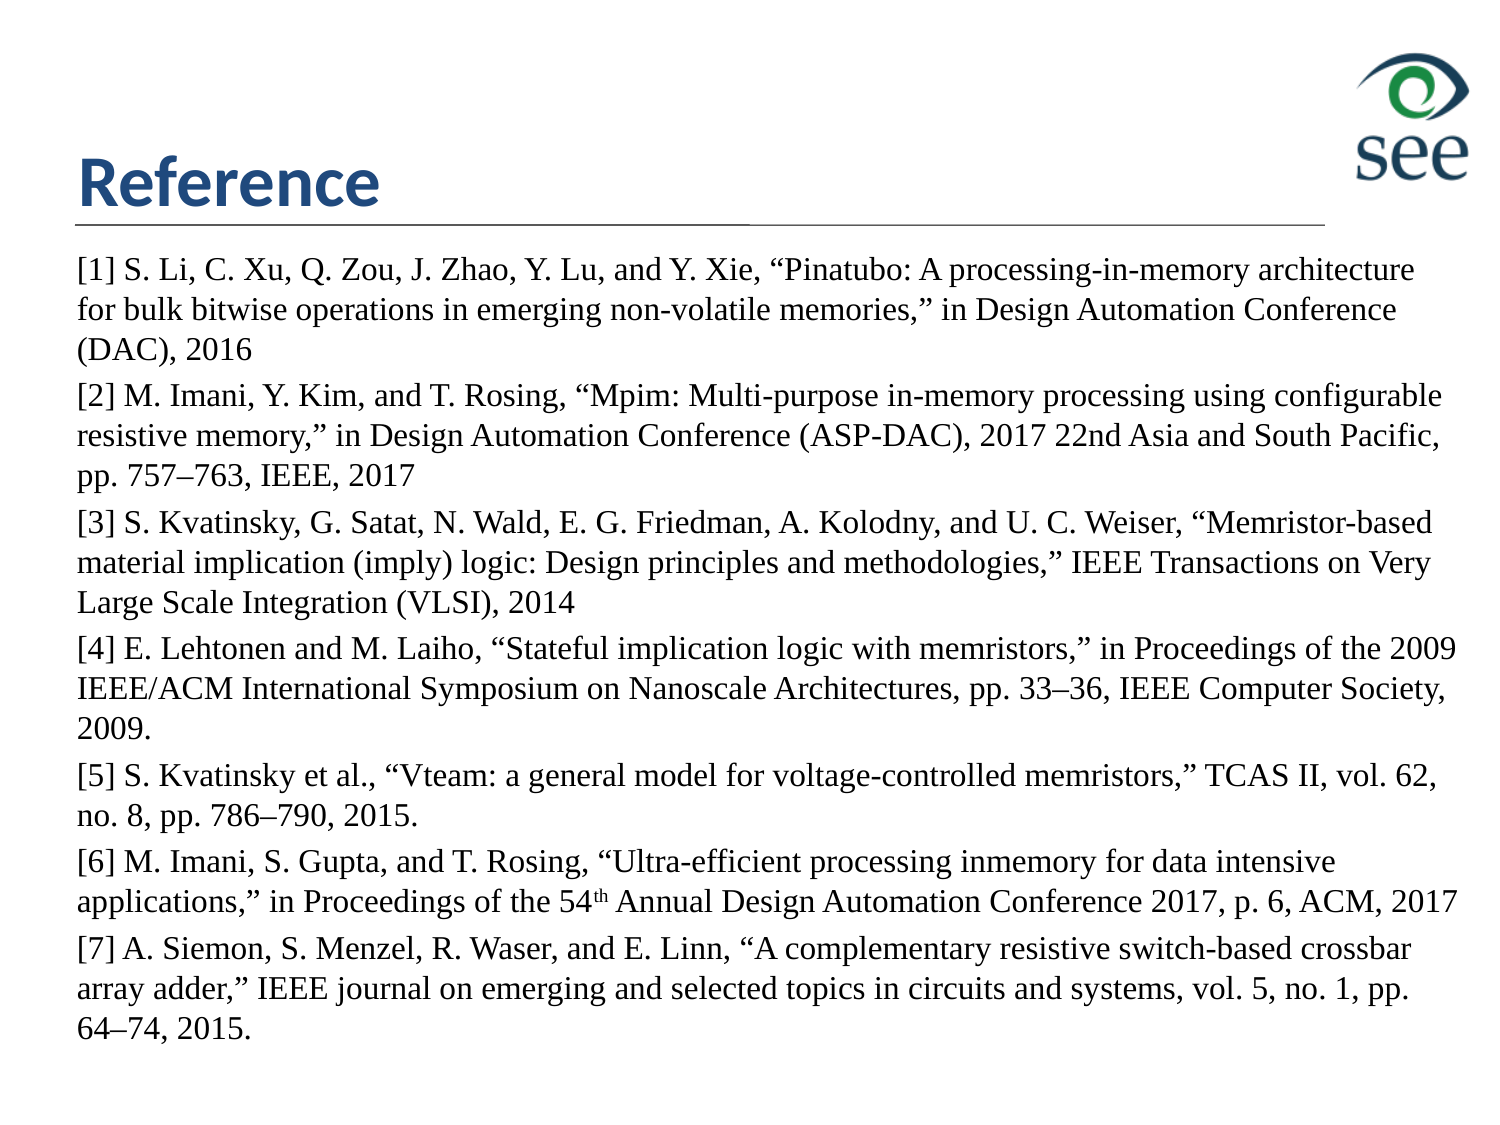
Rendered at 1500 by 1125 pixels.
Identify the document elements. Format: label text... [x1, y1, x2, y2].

text_box [1] S. Li, C. Xu, Q. Zou, J. Zhao, Y. Lu, and Y. Xie, “Pinatubo: A processing-in-memory architecture for bulk bitwise operations in emerging non-volatile memories,” in Design Automation Conference (DAC), 2016 [2] M. Imani, Y. Kim, and T. Rosing, “Mpim: Multi-purpose in-memory processing using configurable resistive memory,” in Design Automation Conference (ASP-DAC), 2017 22nd Asia and South Pacific, pp. 757–763, IEEE, 2017 [3] S. Kvatinsky, G. Satat, N. Wald, E. G. Friedman, A. Kolodny, and U. C. Weiser, “Memristor-based material implication (imply) logic: Design principles and methodologies,” IEEE Transactions on Very Large Scale Integration (VLSI), 2014 [4] E. Lehtonen and M. Laiho, “Stateful implication logic with memristors,” in Proceedings of the 2009 IEEE/ACM International Symposium on Nanoscale Architectures, pp. 33–36, IEEE Computer Society, 2009. [5] S. Kvatinsky et al., “Vteam: a general model for voltage-controlled memristors,” TCAS II, vol. 62, no. 8, pp. 786–790, 2015. [6] M. Imani, S. Gupta, and T. Rosing, “Ultra-efficient processing inmemory for data intensive applications,” in Proceedings of the 54th Annual Design Automation Conference 2017, p. 6, ACM, 2017 [7] A. Siemon, S. Menzel, R. Waser, and E. Linn, “A complementary resistive switch-based crossbar array adder,” IEEE journal on emerging and selected topics in circuits and systems, vol. 5, no. 1, pp. 64–74, 2015. [61, 239, 1475, 1111]
picture [1325, 37, 1497, 200]
text_box Reference [63, 125, 397, 229]
